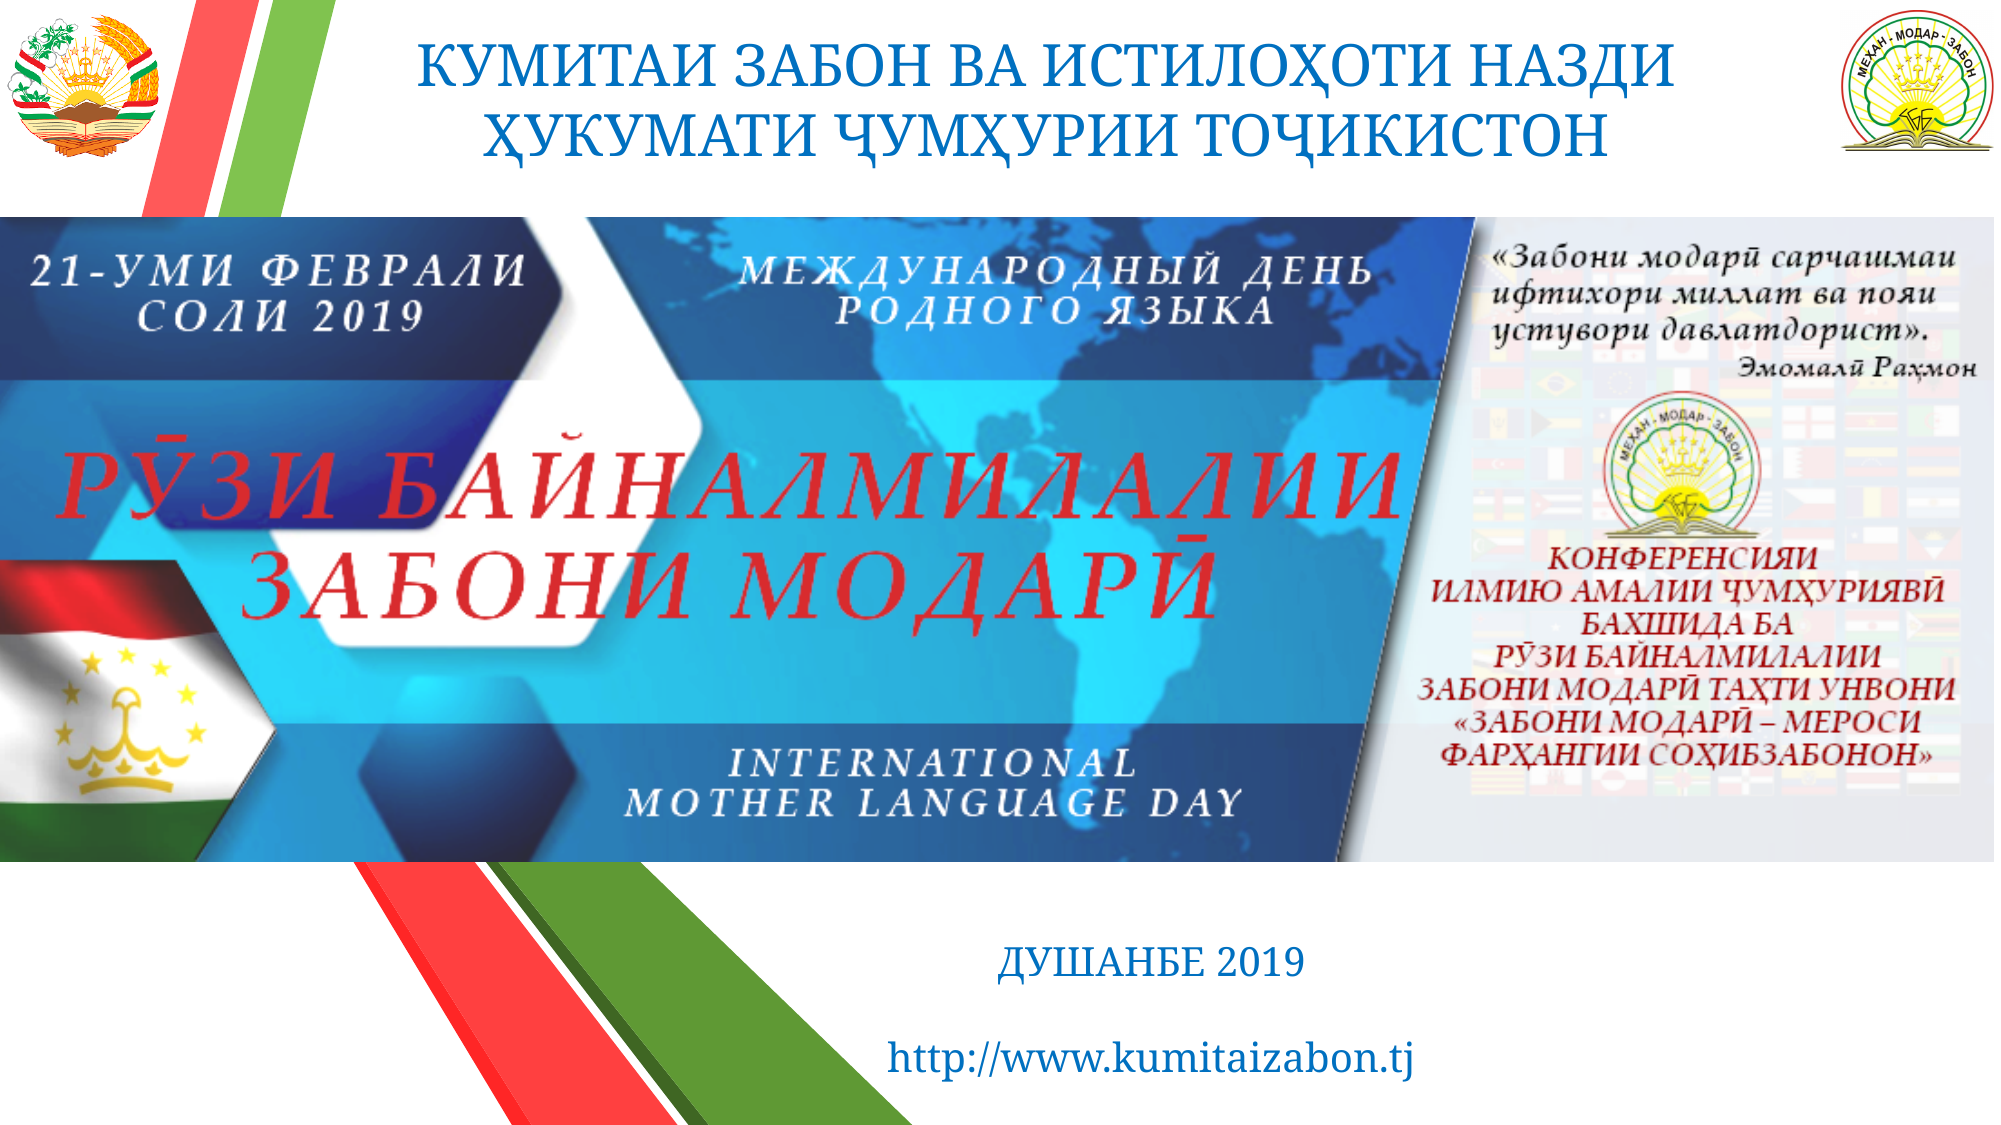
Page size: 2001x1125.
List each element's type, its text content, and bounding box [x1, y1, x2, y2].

subtitle ДУШАНБЕ 2019 http://www.kumitaizabon.tj [744, 928, 1560, 1089]
picture [1840, 9, 1994, 151]
picture [6, 13, 160, 158]
picture [0, 217, 1994, 862]
text_box КУМИТАИ ЗАБОН ВА ИСТИЛОҲОТИ НАЗДИ ҲУКУМАТИ ҶУМҲУРИИ ТОҶИКИСТОН [245, 20, 1840, 151]
